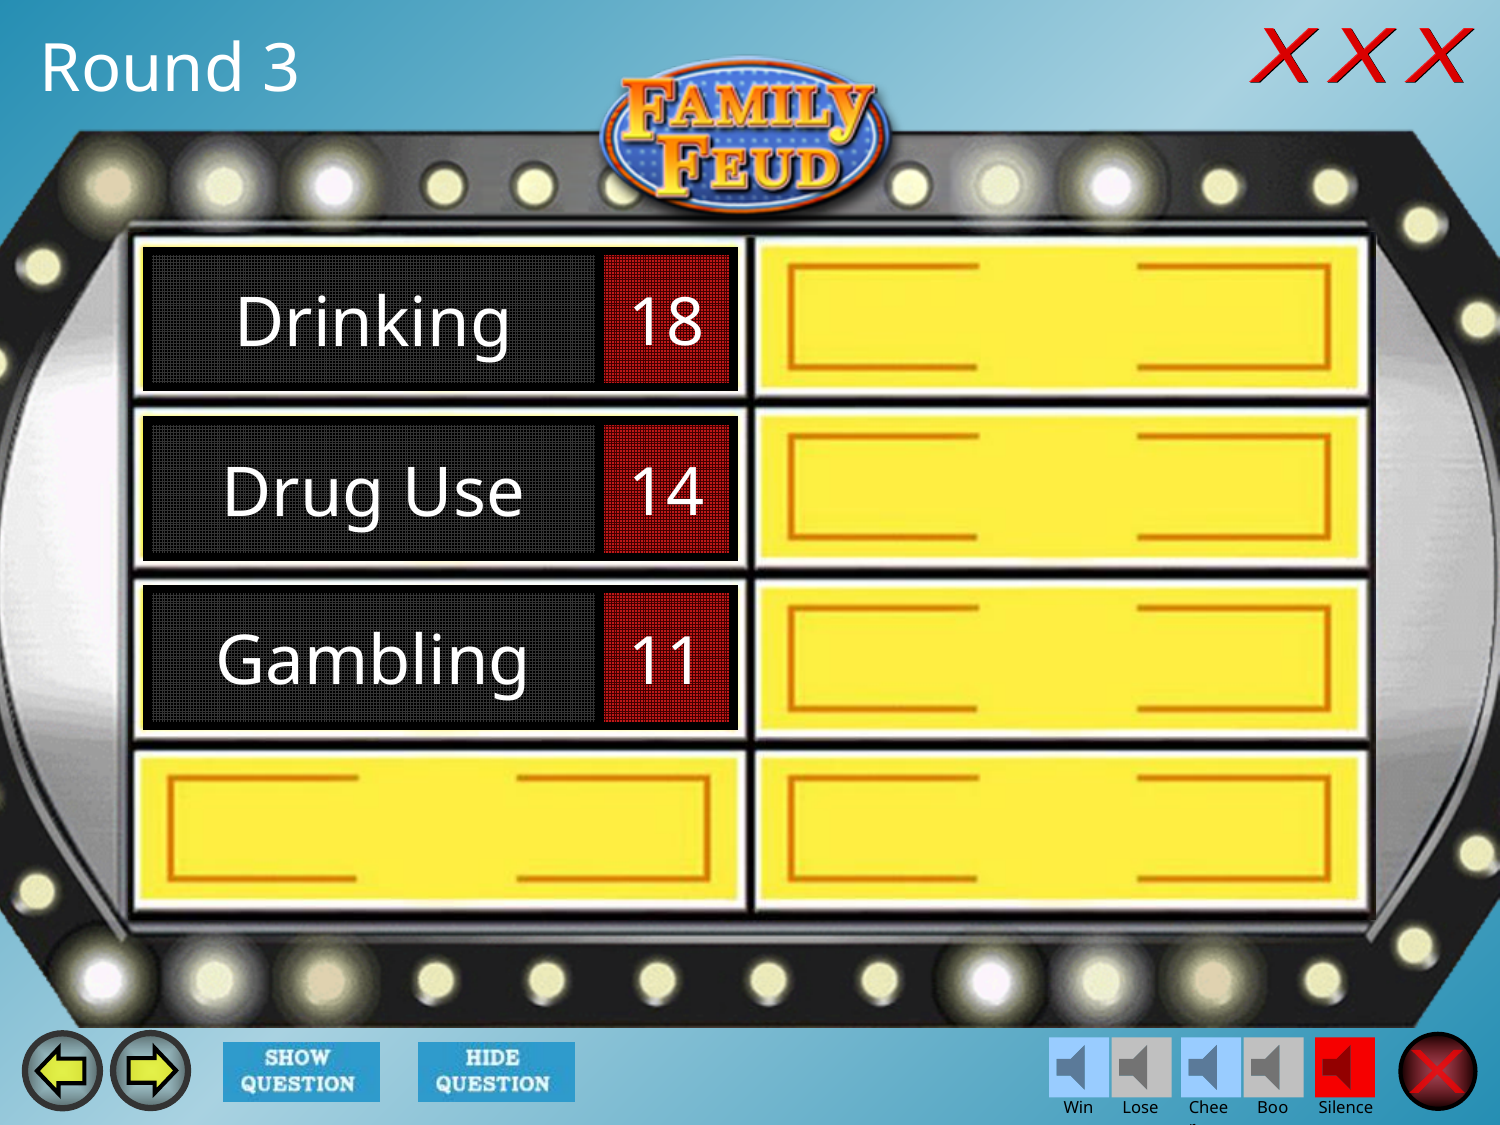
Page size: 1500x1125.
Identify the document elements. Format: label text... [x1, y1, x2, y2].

text_box [1222, 0, 1500, 113]
picture [418, 1042, 576, 1102]
picture [223, 1042, 380, 1102]
text_box [1405, 1033, 1476, 1109]
text_box Round 3 [24, 17, 353, 113]
picture [0, 45, 1500, 1028]
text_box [1048, 1037, 1401, 1125]
